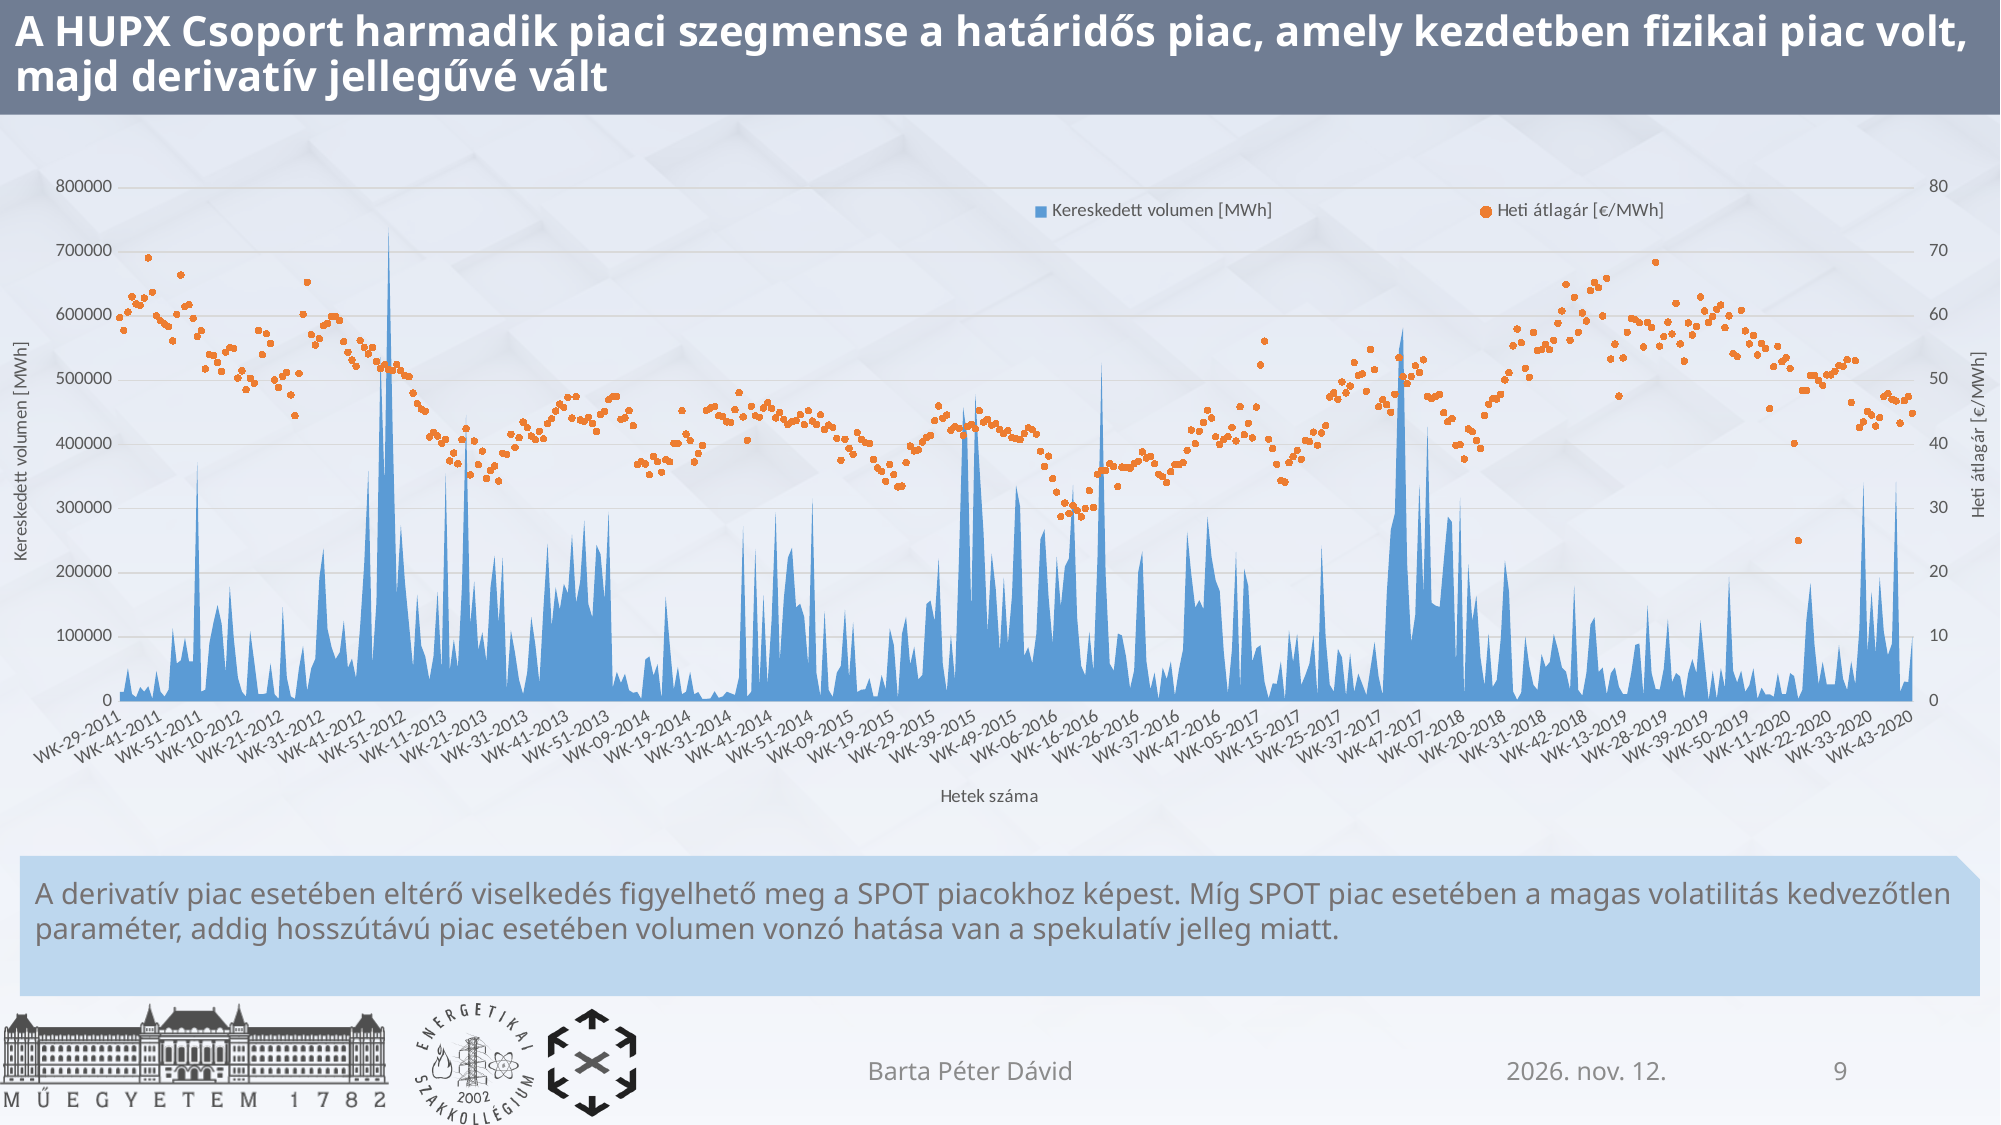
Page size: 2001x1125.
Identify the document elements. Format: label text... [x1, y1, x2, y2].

slide_number 9 [1785, 1042, 1863, 1103]
chart [0, 161, 2000, 825]
title A HUPX Csoport harmadik piaci szegmense a határidős piac, amely kezdetben fizikai piac volt, majd derivatív jellegűvé vált [0, 0, 2000, 115]
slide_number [1491, 1042, 1785, 1103]
text_box A derivatív piac esetében eltérő viselkedés figyelhető meg a SPOT piacokhoz képest. Míg SPOT piac esetében a magas volatilitás kedvezőtlen paraméter, addig hosszútávú piac esetében volumen vonzó hatása van a spekulatív jelleg miatt. [18, 854, 1981, 998]
picture [0, 1003, 651, 1125]
footer Barta Péter Dávid [533, 1042, 1409, 1103]
